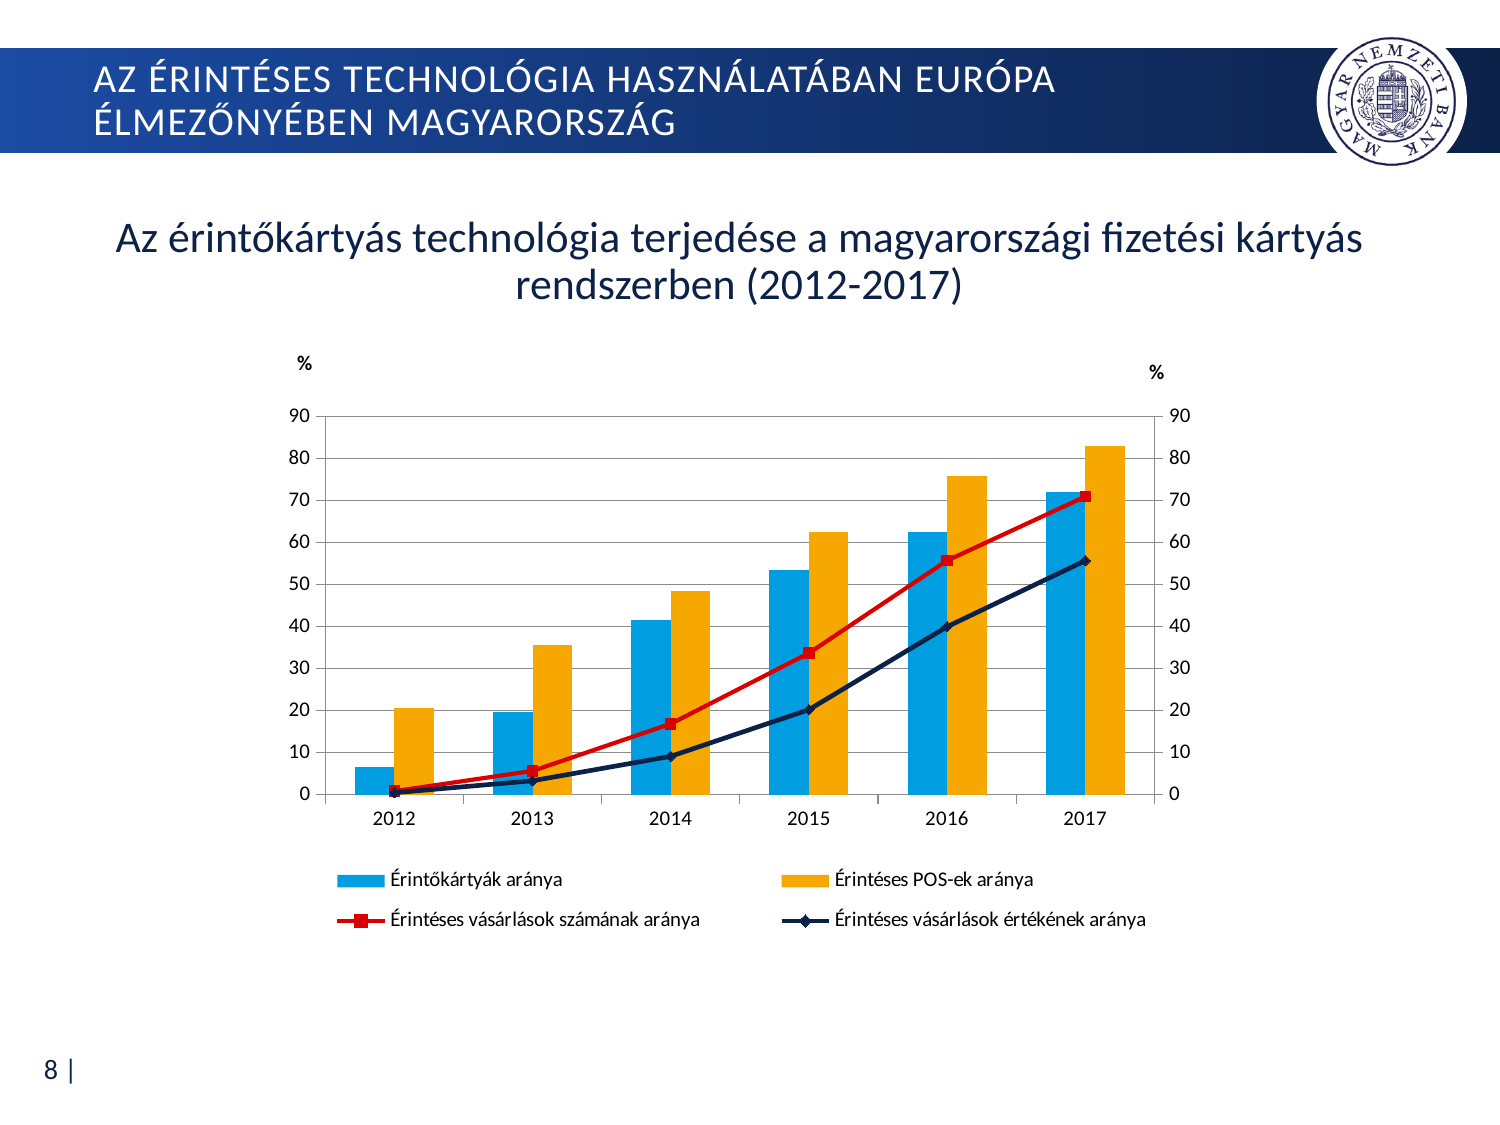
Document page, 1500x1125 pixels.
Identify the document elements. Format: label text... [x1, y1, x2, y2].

picture [1327, 36, 1457, 166]
chart [255, 333, 1224, 953]
list Az érintőkártyás technológia terjedése a magyarországi fizetési kártyás rendszerben (2012-2017) [78, 195, 1401, 330]
title az érintéses technológia használatában európa élmezőnyében magyarország [78, 50, 1327, 152]
